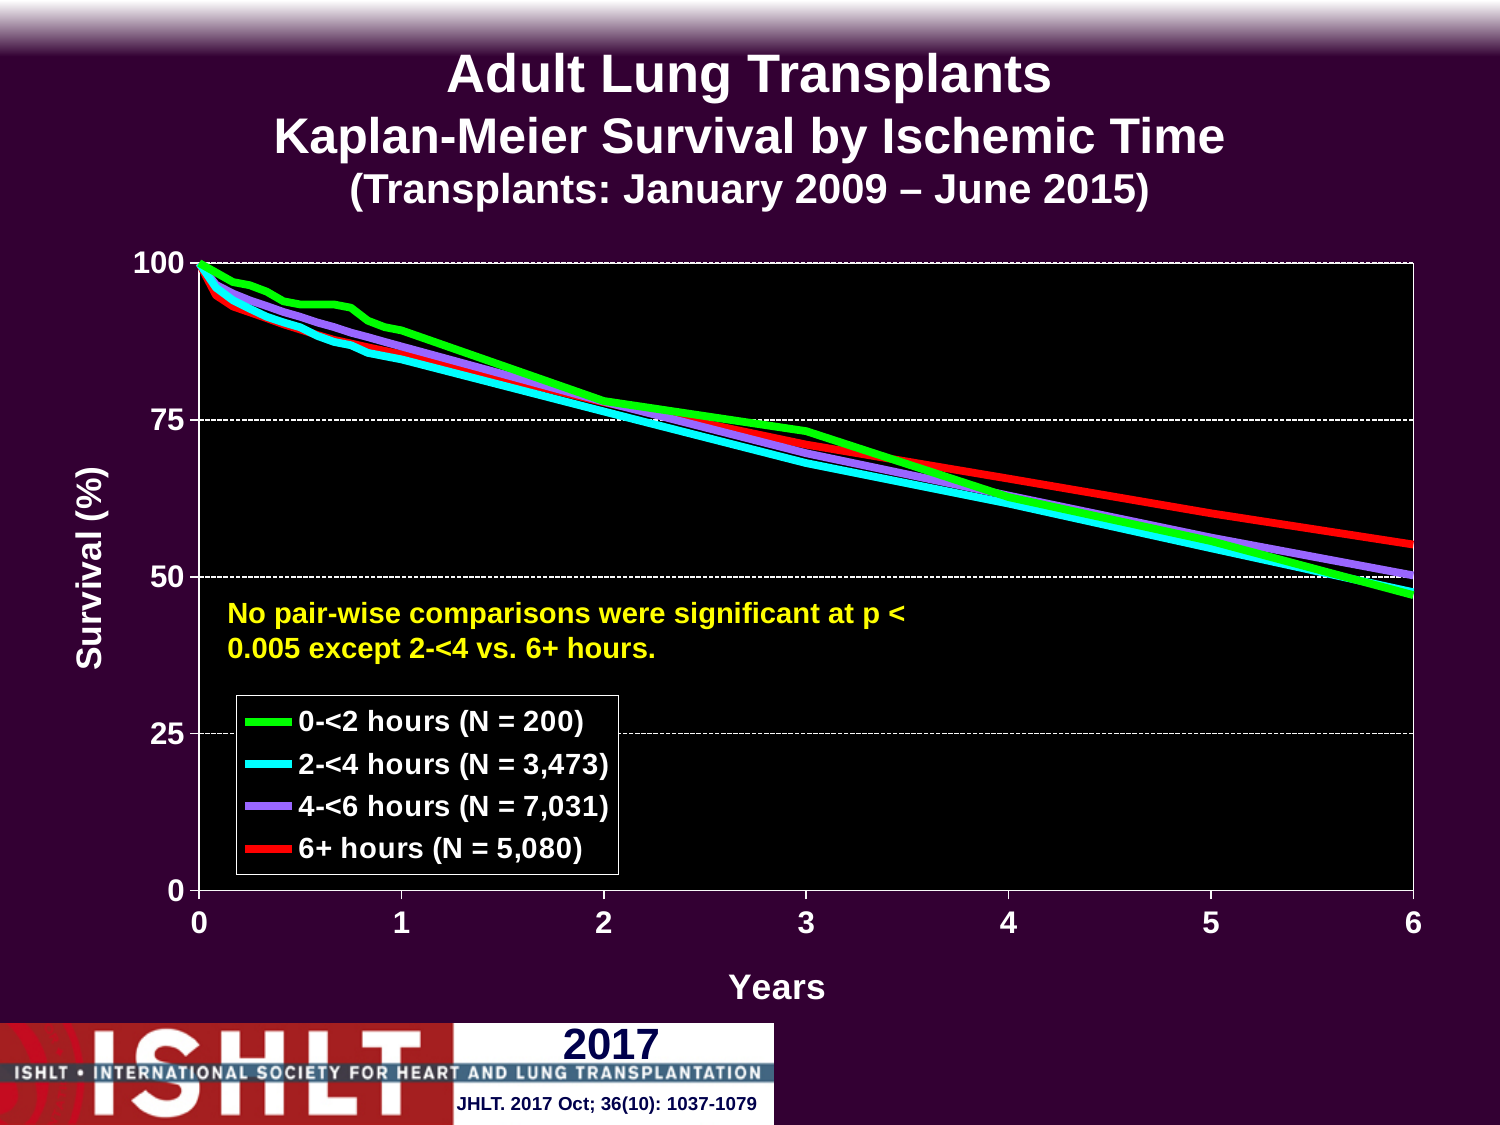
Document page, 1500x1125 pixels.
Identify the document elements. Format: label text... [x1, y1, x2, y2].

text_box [0, 1007, 774, 1125]
chart [37, 235, 1451, 1051]
text_box (Transplants: January 2009 – June 2015) [0, 154, 1500, 220]
title Adult Lung Transplants Kaplan-Meier Survival by Ischemic Time [0, 49, 1500, 154]
